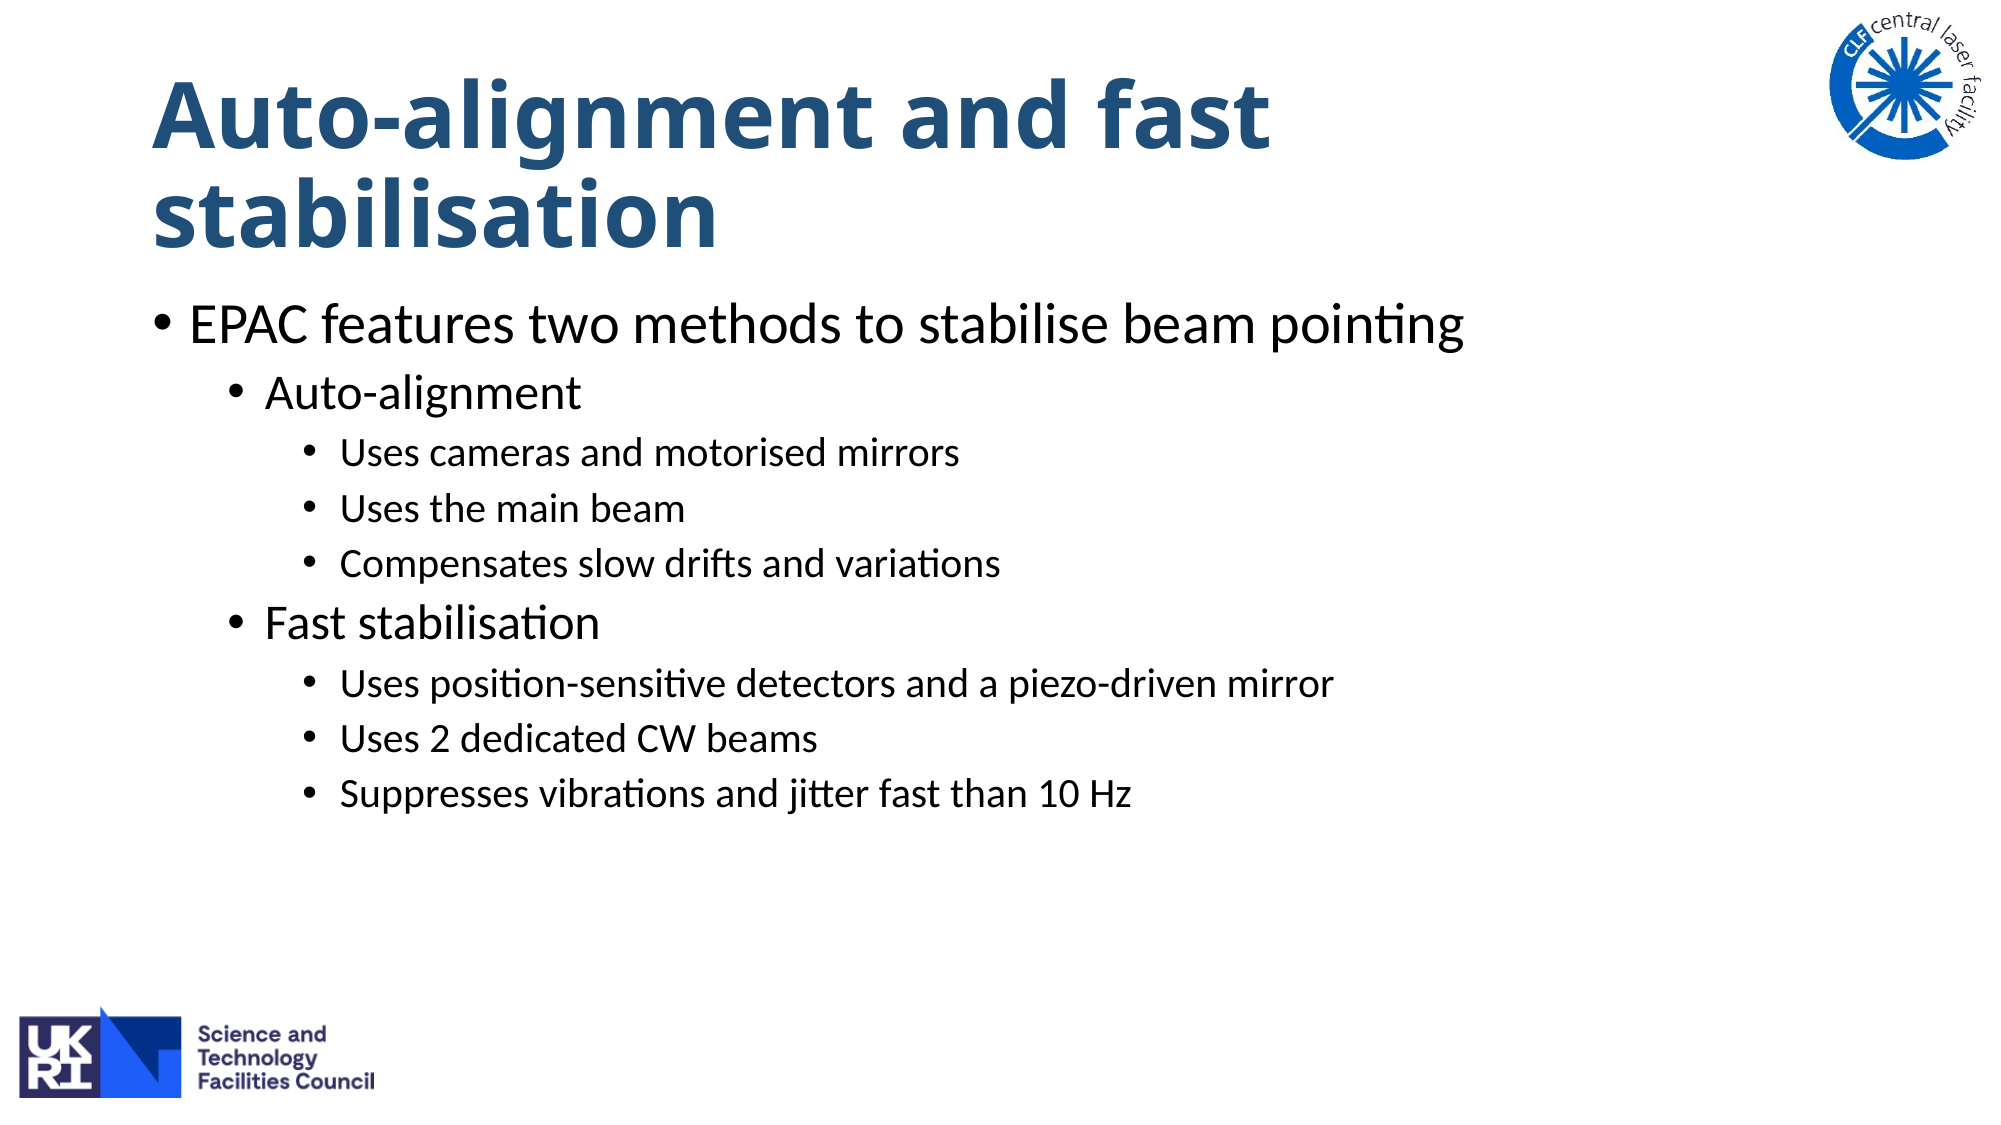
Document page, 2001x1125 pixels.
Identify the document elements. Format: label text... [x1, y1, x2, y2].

picture [1827, 10, 1983, 163]
title Auto-alignment and fast stabilisation [137, 59, 1863, 278]
list EPAC features two methods to stabilise beam pointing Auto-alignment Uses cameras and motorised mirrors Uses the main beam Compensates slow drifts and variations Fast stabilisation Uses position-sensitive detectors and a piezo-driven mirror Uses 2 dedicated CW beams Suppresses vibrations and jitter fast than 10 Hz [137, 285, 1863, 1087]
picture [19, 1006, 374, 1098]
